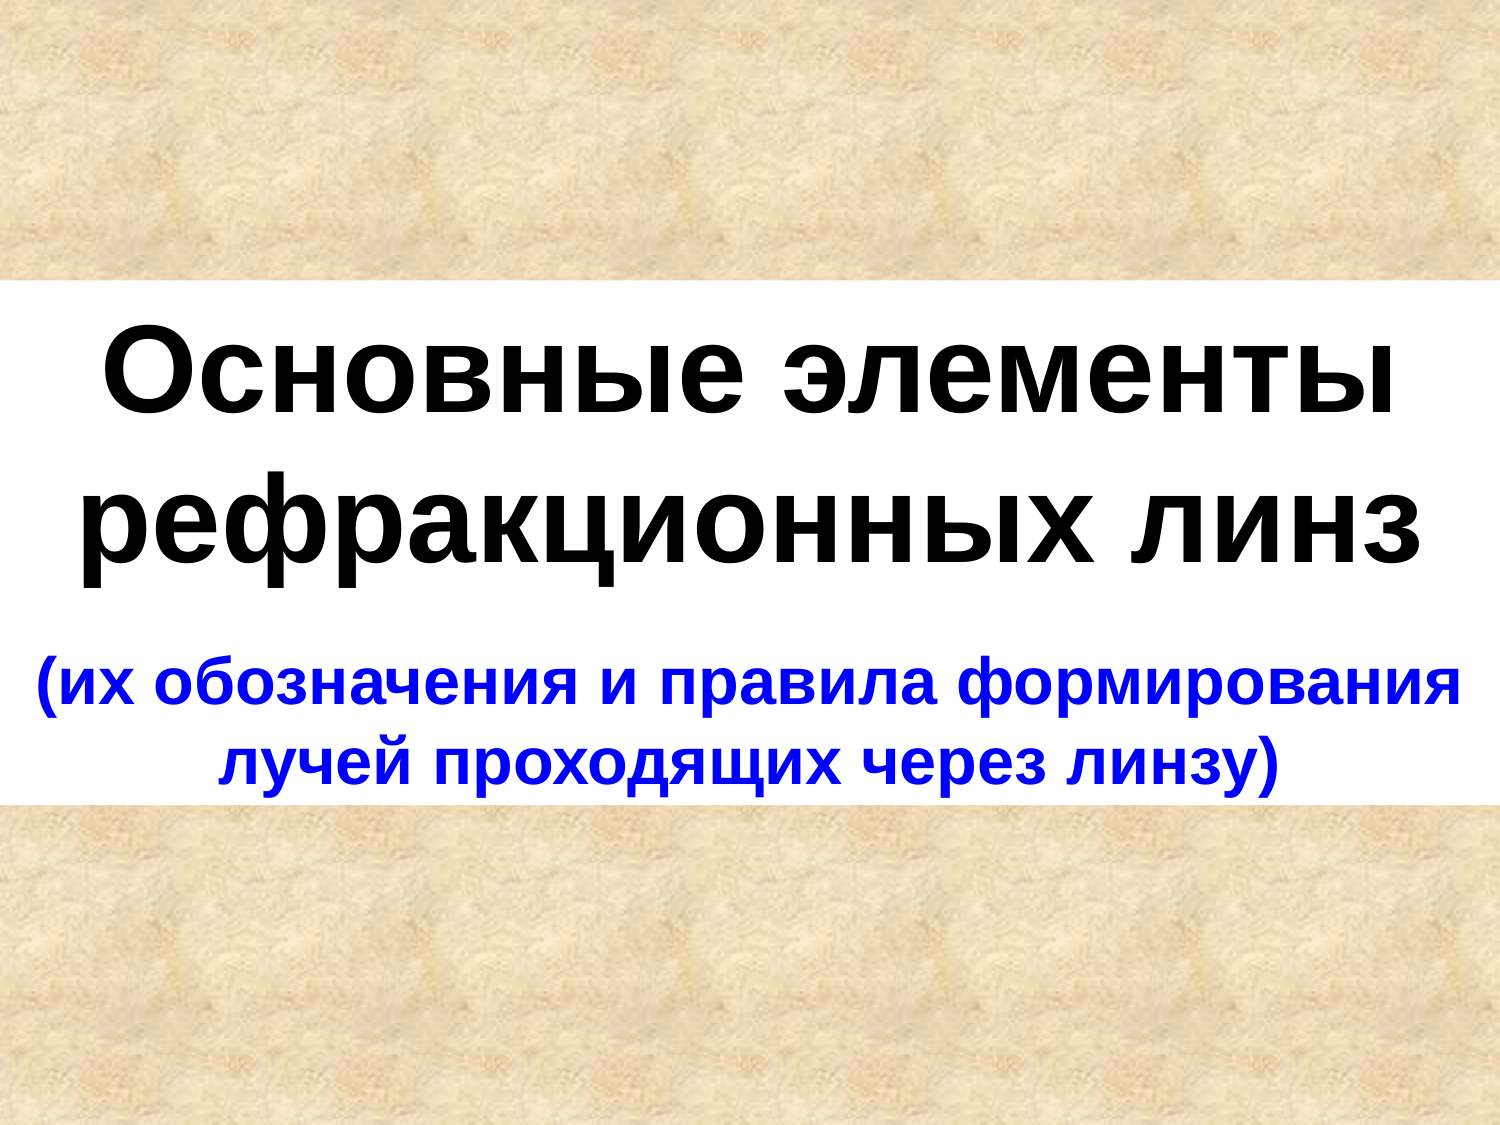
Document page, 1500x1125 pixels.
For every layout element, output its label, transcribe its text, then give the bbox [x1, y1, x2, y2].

picture [0, 0, 1500, 280]
text_box Основные элементы рефракционных линз (их обозначения и правила формирования лучей проходящих через линзу) [0, 280, 1500, 806]
picture [0, 806, 1500, 1125]
